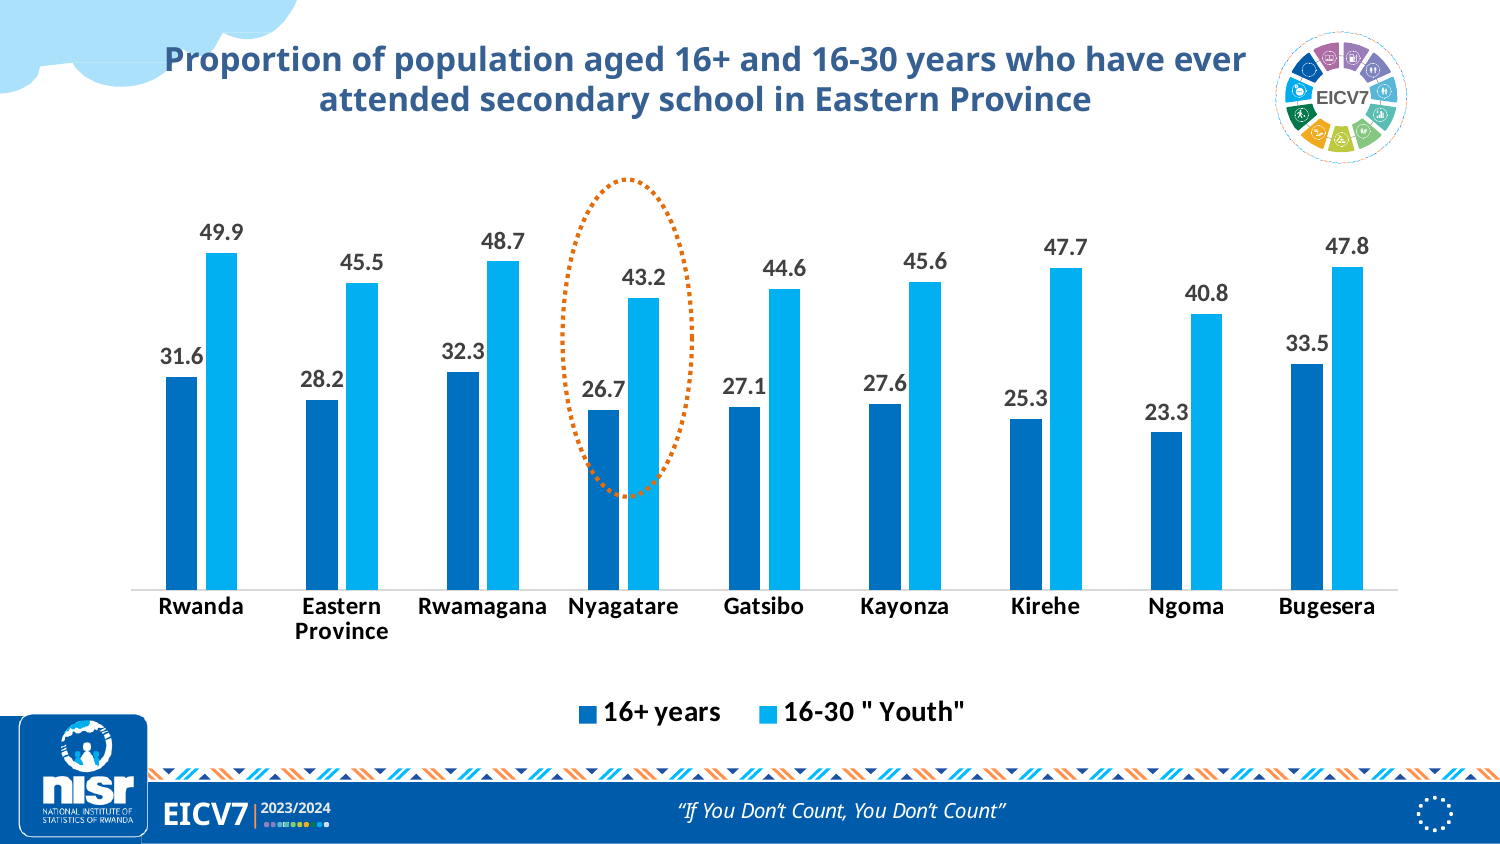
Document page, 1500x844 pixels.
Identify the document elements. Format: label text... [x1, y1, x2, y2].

text_box [0, 0, 297, 94]
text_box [1277, 112, 1285, 131]
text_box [0, 713, 1500, 844]
chart [99, 162, 1413, 751]
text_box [1275, 31, 1408, 160]
title Proportion of population aged 16+ and 16-30 years who have ever attended secondary school in Eastern Province [132, 37, 1269, 119]
